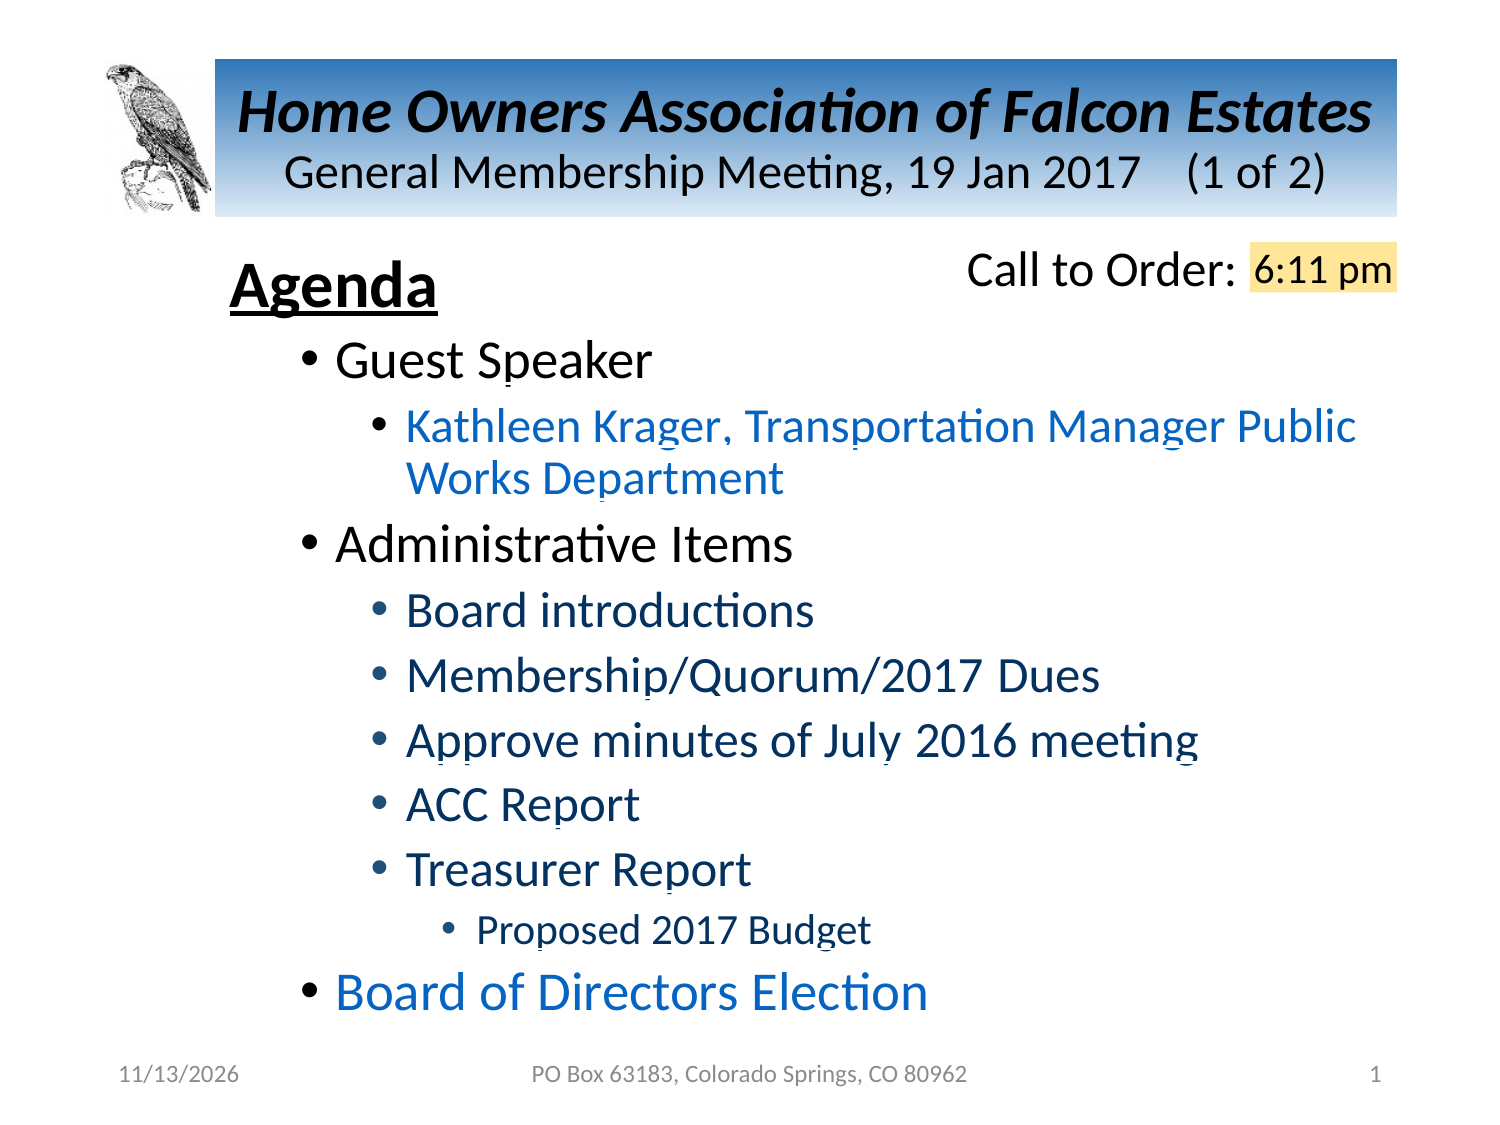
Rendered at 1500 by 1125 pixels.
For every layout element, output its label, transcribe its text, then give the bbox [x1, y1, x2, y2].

text_box 6:11 pm [1250, 242, 1397, 293]
footer PO Box 63183, Colorado Springs, CO 80962 [496, 1042, 1004, 1103]
text_box Call to Order: [952, 229, 1276, 305]
slide_number 1 [1059, 1042, 1397, 1103]
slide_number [103, 1042, 441, 1103]
picture [103, 59, 215, 217]
list Agenda Guest Speaker Kathleen Krager, Transportation Manager Public Works Department Administrative Items Board introductions Membership/Quorum/2017 Dues Approve minutes of July 2016 meeting ACC Report Treasurer Report Proposed 2017 Budget Board of Directors Election [214, 242, 1397, 1043]
title Home Owners Association of Falcon Estates General Membership Meeting, 19 Jan 2017 (1 of 2) [215, 59, 1397, 217]
